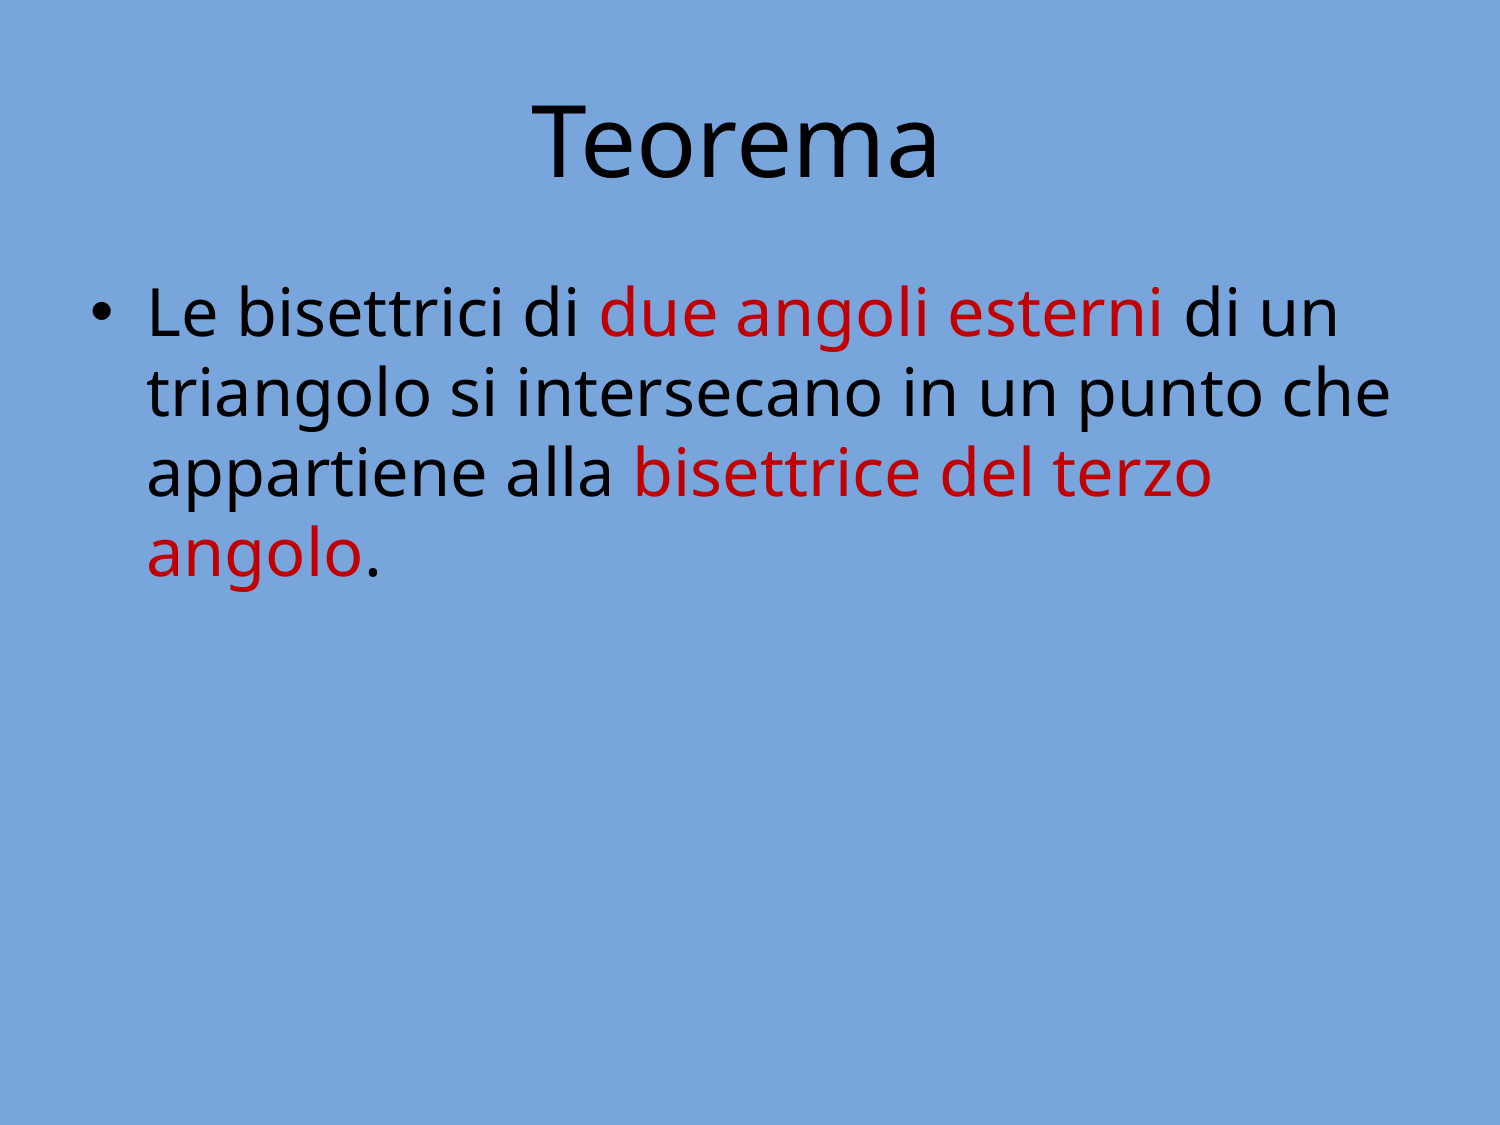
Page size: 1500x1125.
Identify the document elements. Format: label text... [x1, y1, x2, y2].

list Le bisettrici di due angoli esterni di un triangolo si intersecano in un punto che appartiene alla bisettrice del terzo angolo. [75, 262, 1425, 1005]
title Teorema [75, 45, 1425, 233]
